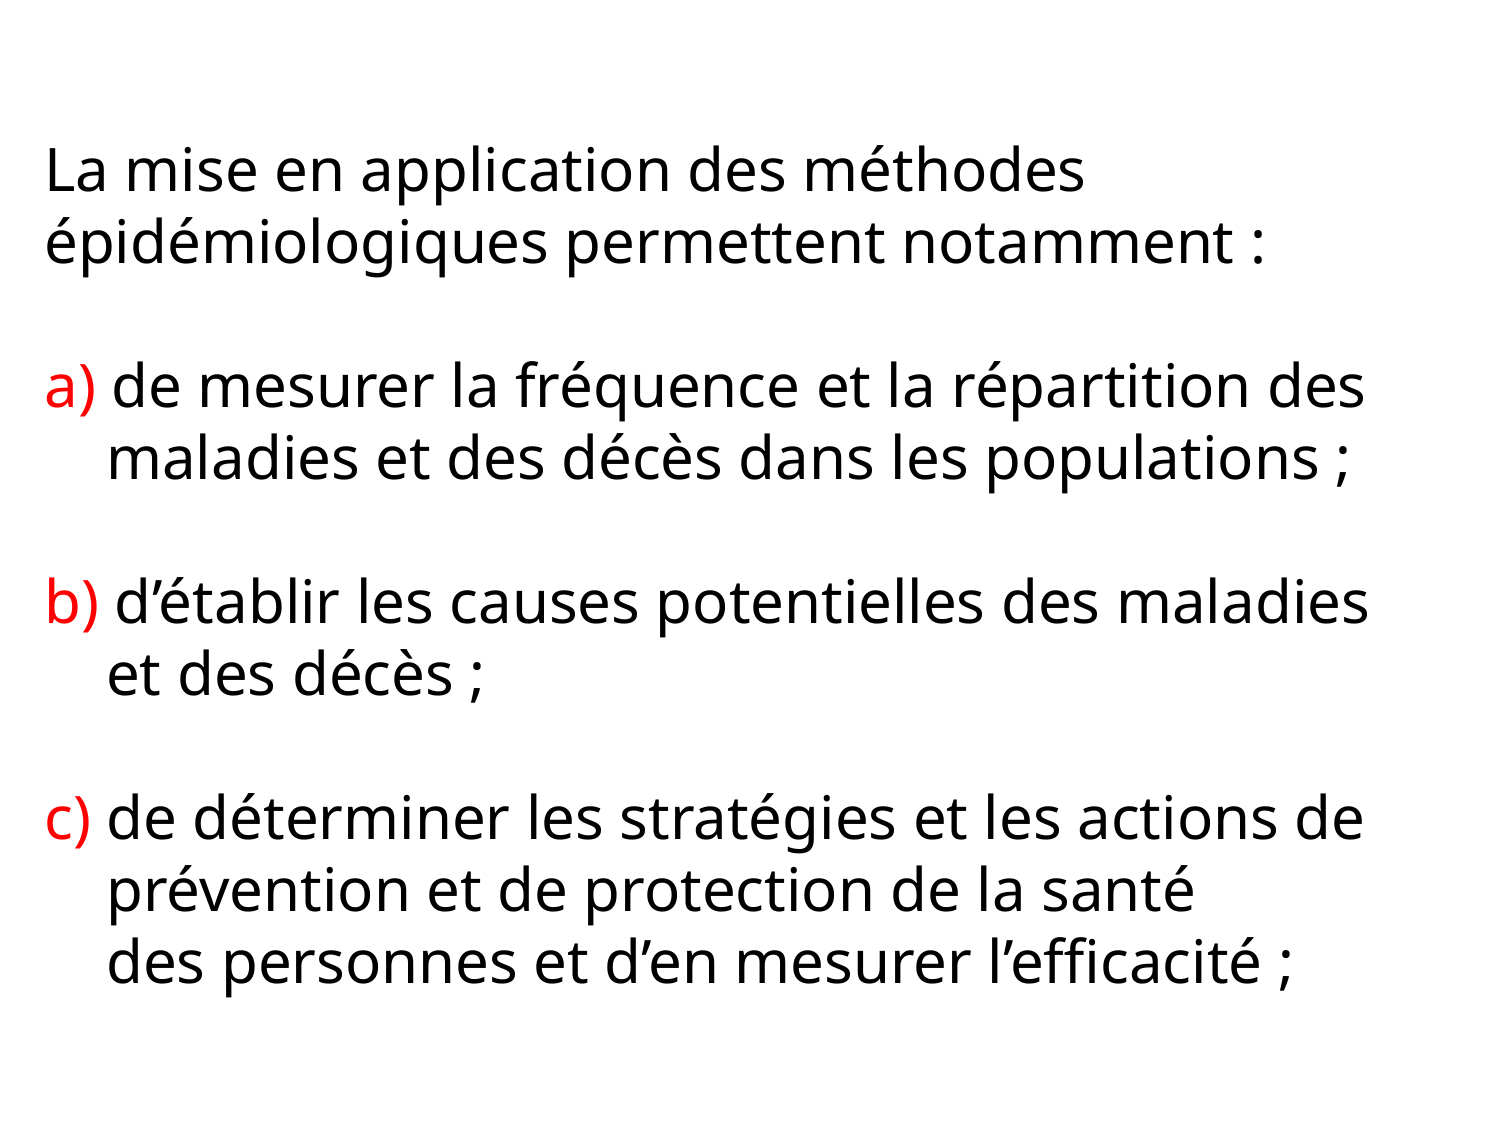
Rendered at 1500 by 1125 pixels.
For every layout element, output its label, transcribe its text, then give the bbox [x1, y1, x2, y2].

title La mise en application des méthodes épidémiologiques permettent notamment : a) de mesurer la fréquence et la répartition des maladies et des décès dans les populations ; b) d’établir les causes potentielles des maladies et des décès ; c) de déterminer les stratégies et les actions de prévention et de protection de la santé des personnes et d’en mesurer l’efficacité ; [29, 45, 1471, 1083]
